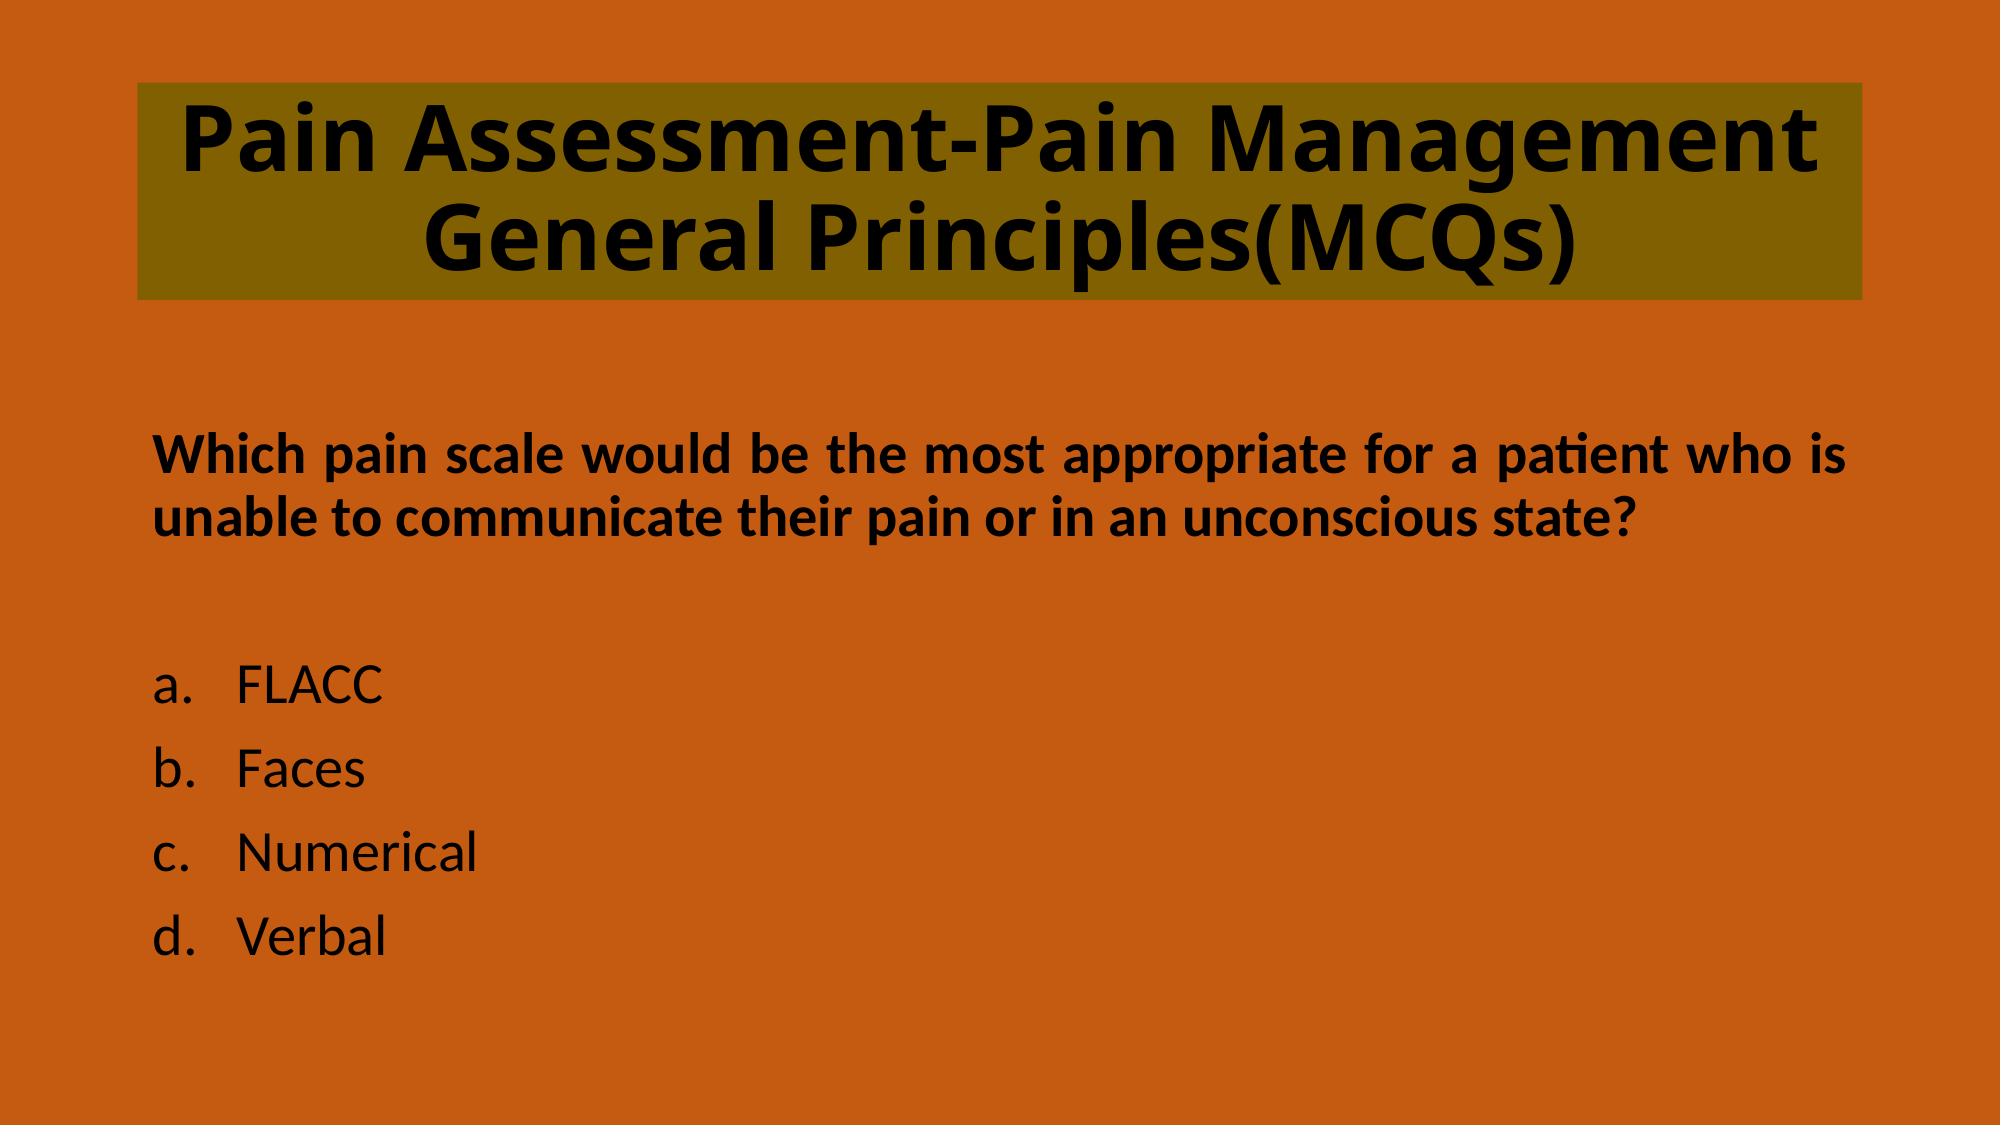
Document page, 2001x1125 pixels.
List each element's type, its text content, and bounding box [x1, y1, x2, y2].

title Pain Assessment-Pain Management General Principles(MCQs) [137, 82, 1863, 300]
list Which pain scale would be the most appropriate for a patient who is unable to communicate their pain or in an unconscious state? FLACC Faces Numerical Verbal [137, 324, 1863, 1039]
